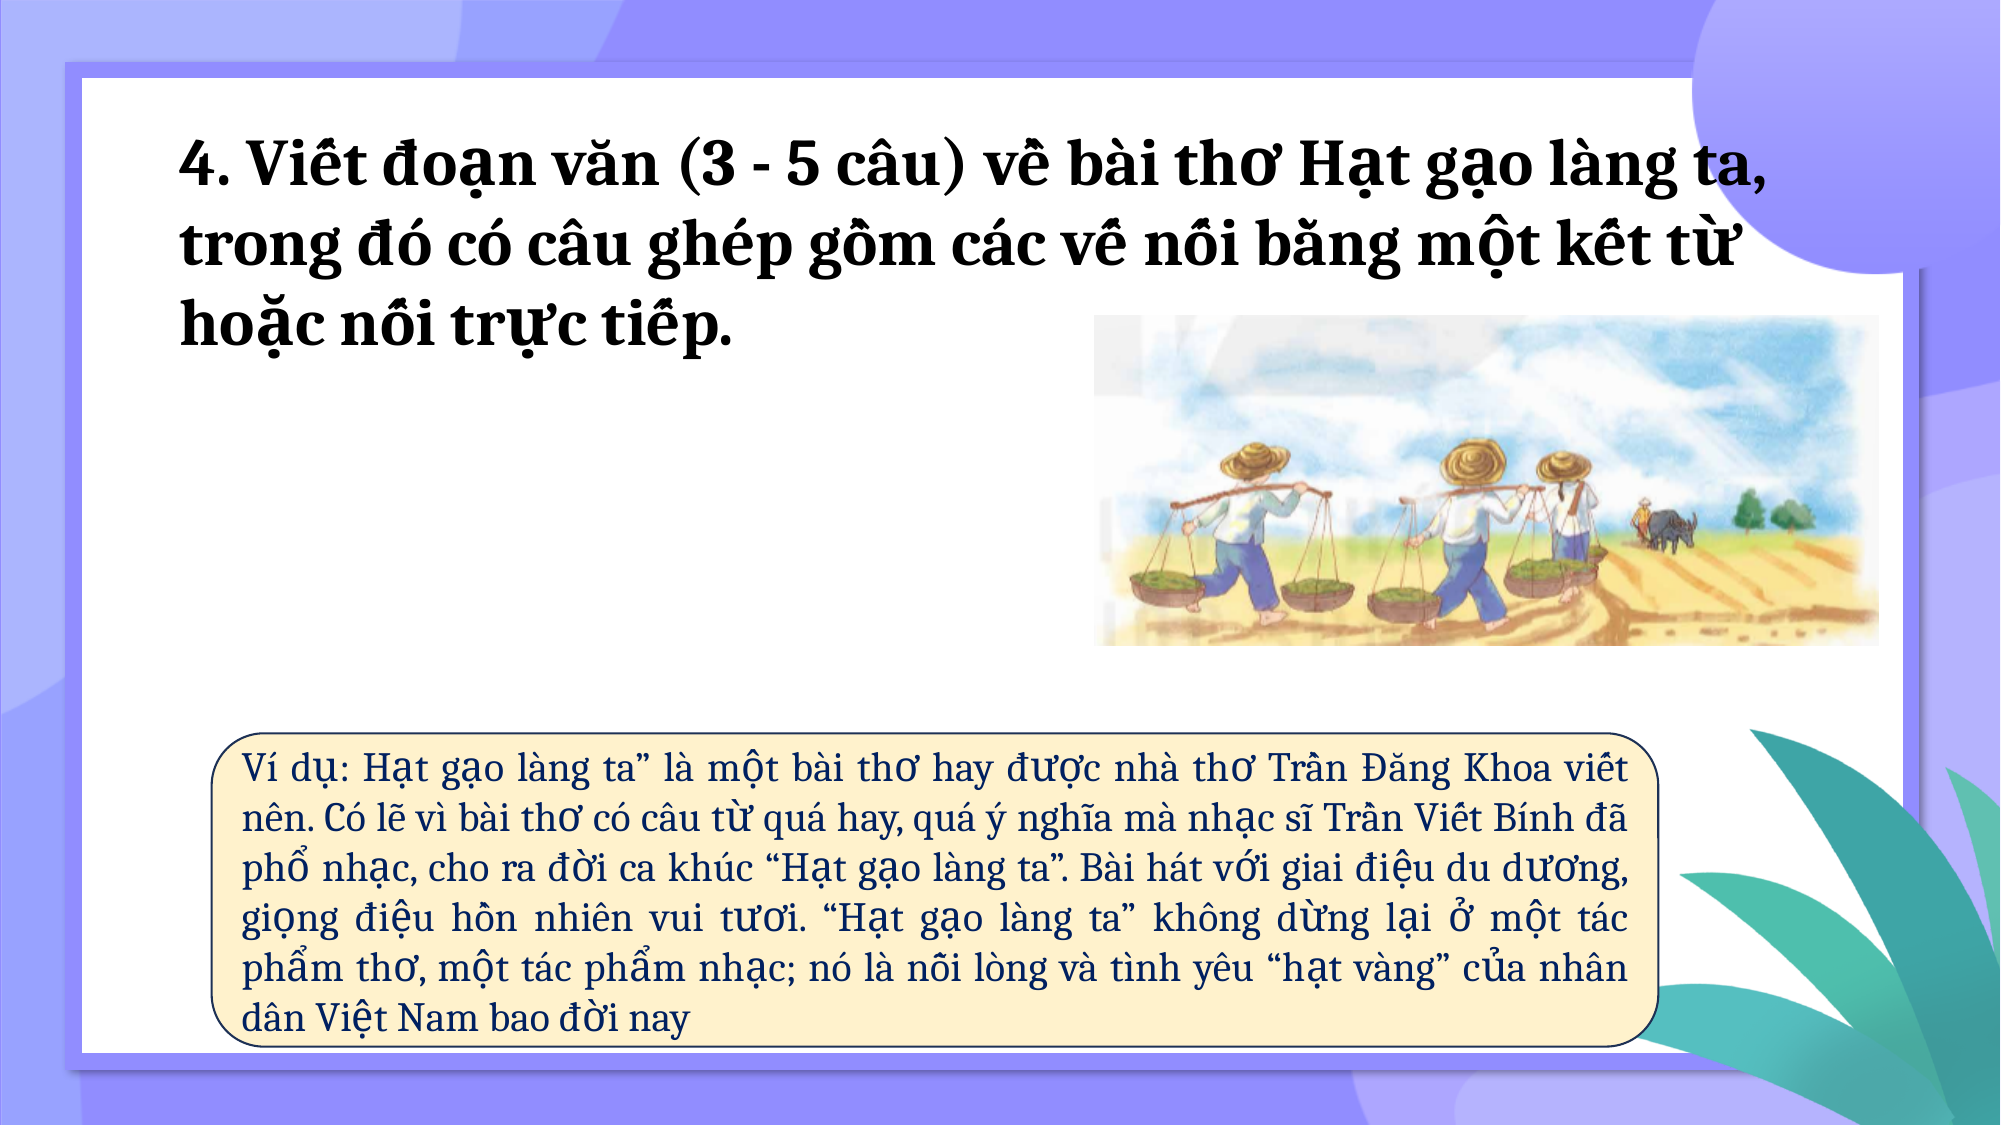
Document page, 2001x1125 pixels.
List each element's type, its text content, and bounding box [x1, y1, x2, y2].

text_box Ví dụ: Hạt gạo làng ta” là một bài thơ hay được nhà thơ Trần Đăng Khoa viết nên. Có lẽ vì bài thơ có câu từ quá hay, quá ý nghĩa mà nhạc sĩ Trần Viết Bính đã phổ nhạc, cho ra đời ca khúc “Hạt gạo làng ta”. Bài hát với giai điệu du dương, giọng điệu hồn nhiên vui tươi. “Hạt gạo làng ta” không dừng lại ở một tác phẩm thơ, một tác phẩm nhạc; nó là nỗi lòng và tình yêu “hạt vàng” của nhân dân Việt Nam bao đời nay [210, 732, 1660, 1048]
picture [3, 0, 2001, 1125]
text_box 4. Viết đoạn văn (3 - 5 câu) về bài thơ Hạt gạo làng ta, trong đó có câu ghép gồm các vế nối bằng một kết từ hoặc nối trực tiếp. [165, 111, 1825, 367]
